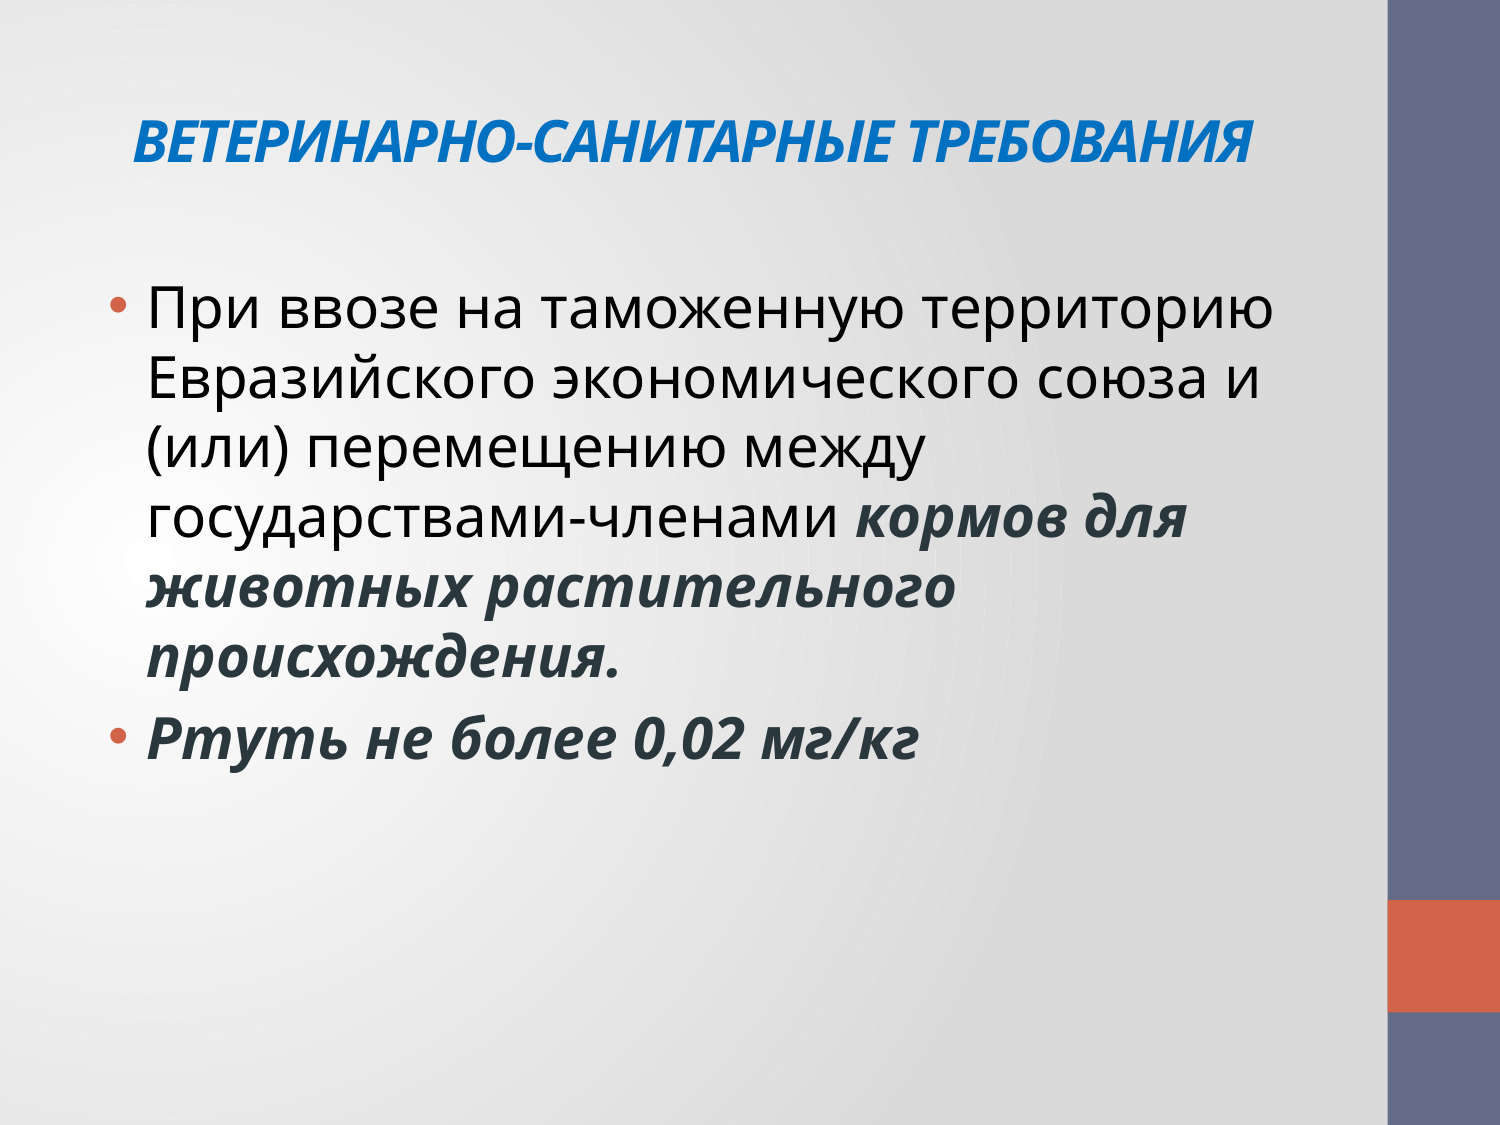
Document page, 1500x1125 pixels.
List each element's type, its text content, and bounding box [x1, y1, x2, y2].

list При ввозе на таможенную территорию Евразийского экономического союза и (или) перемещению между государствами-членами кормов для животных растительного происхождения. Ртуть не более 0,02 мг/кг [75, 262, 1325, 1050]
title ВЕТЕРИНАРНО-САНИТАРНЫЕ ТРЕБОВАНИЯ [75, 45, 1325, 233]
